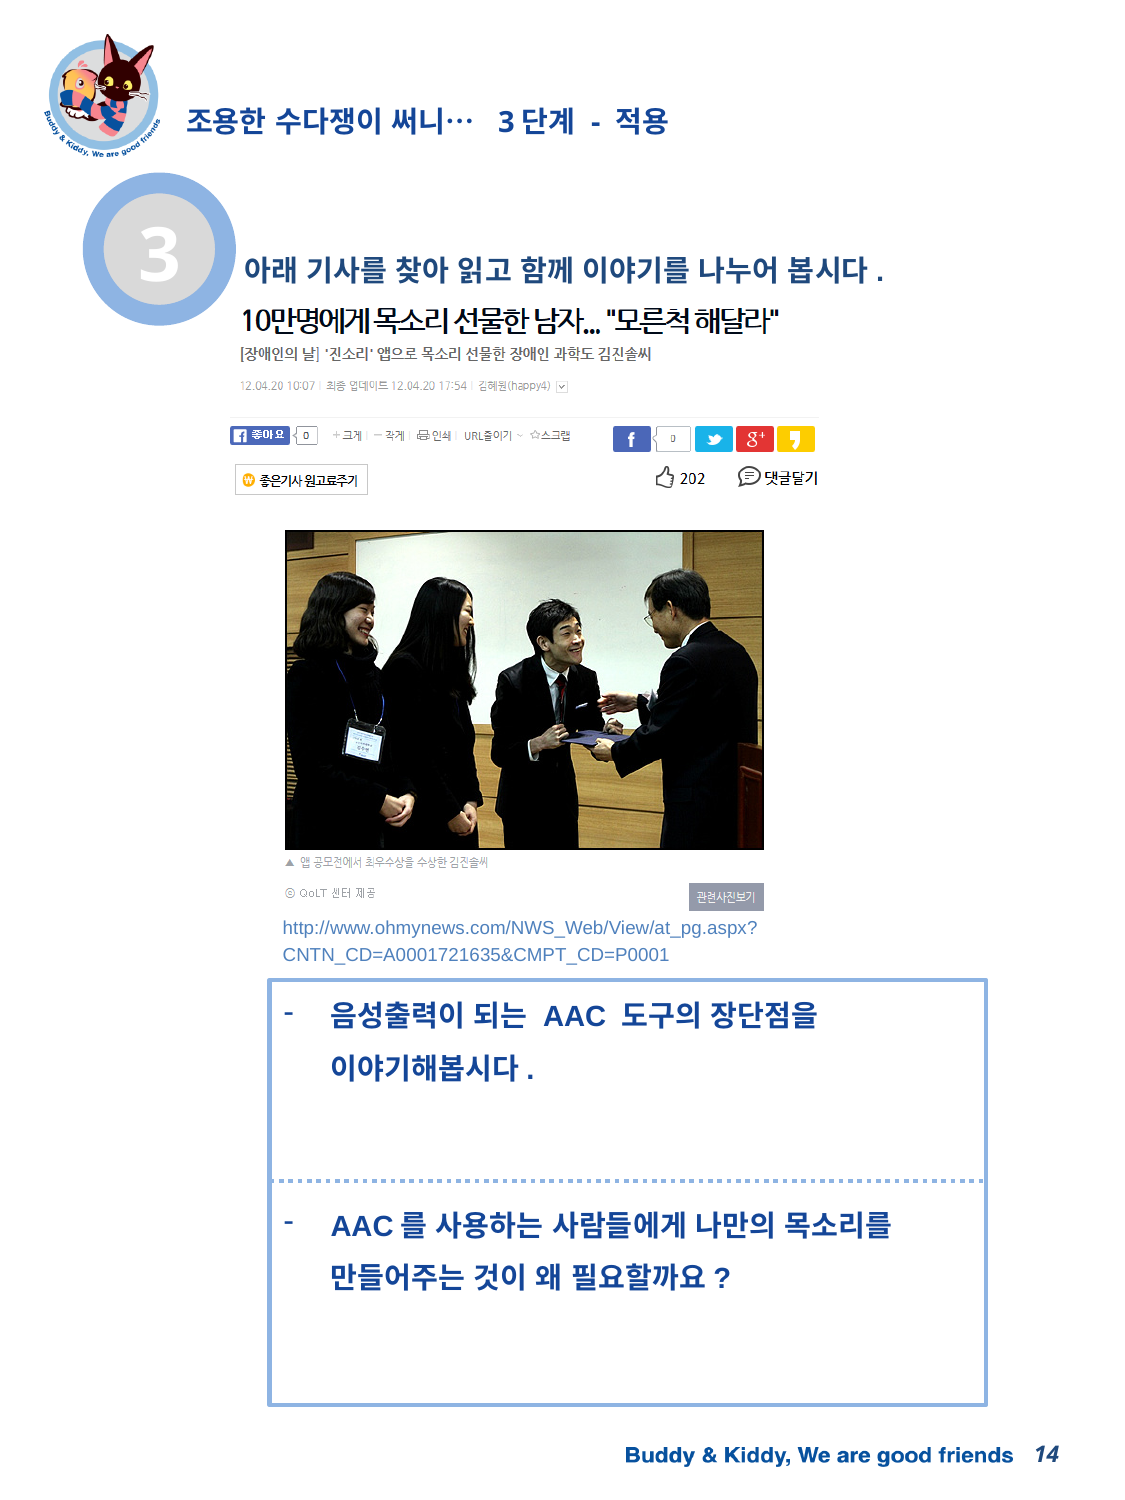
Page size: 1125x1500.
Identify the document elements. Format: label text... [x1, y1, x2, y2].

slide_number 14 [812, 1415, 1075, 1496]
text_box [92, 182, 226, 316]
picture [44, 34, 160, 157]
text_box 조용한 수다쟁이 써니… 3단계 - 적용 [171, 78, 904, 146]
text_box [268, 972, 998, 1406]
text_box 아래 기사를 찾아 읽고 함께 이야기를 나누어 봅시다. [230, 227, 1125, 295]
picture [626, 1447, 1013, 1468]
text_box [225, 290, 820, 982]
